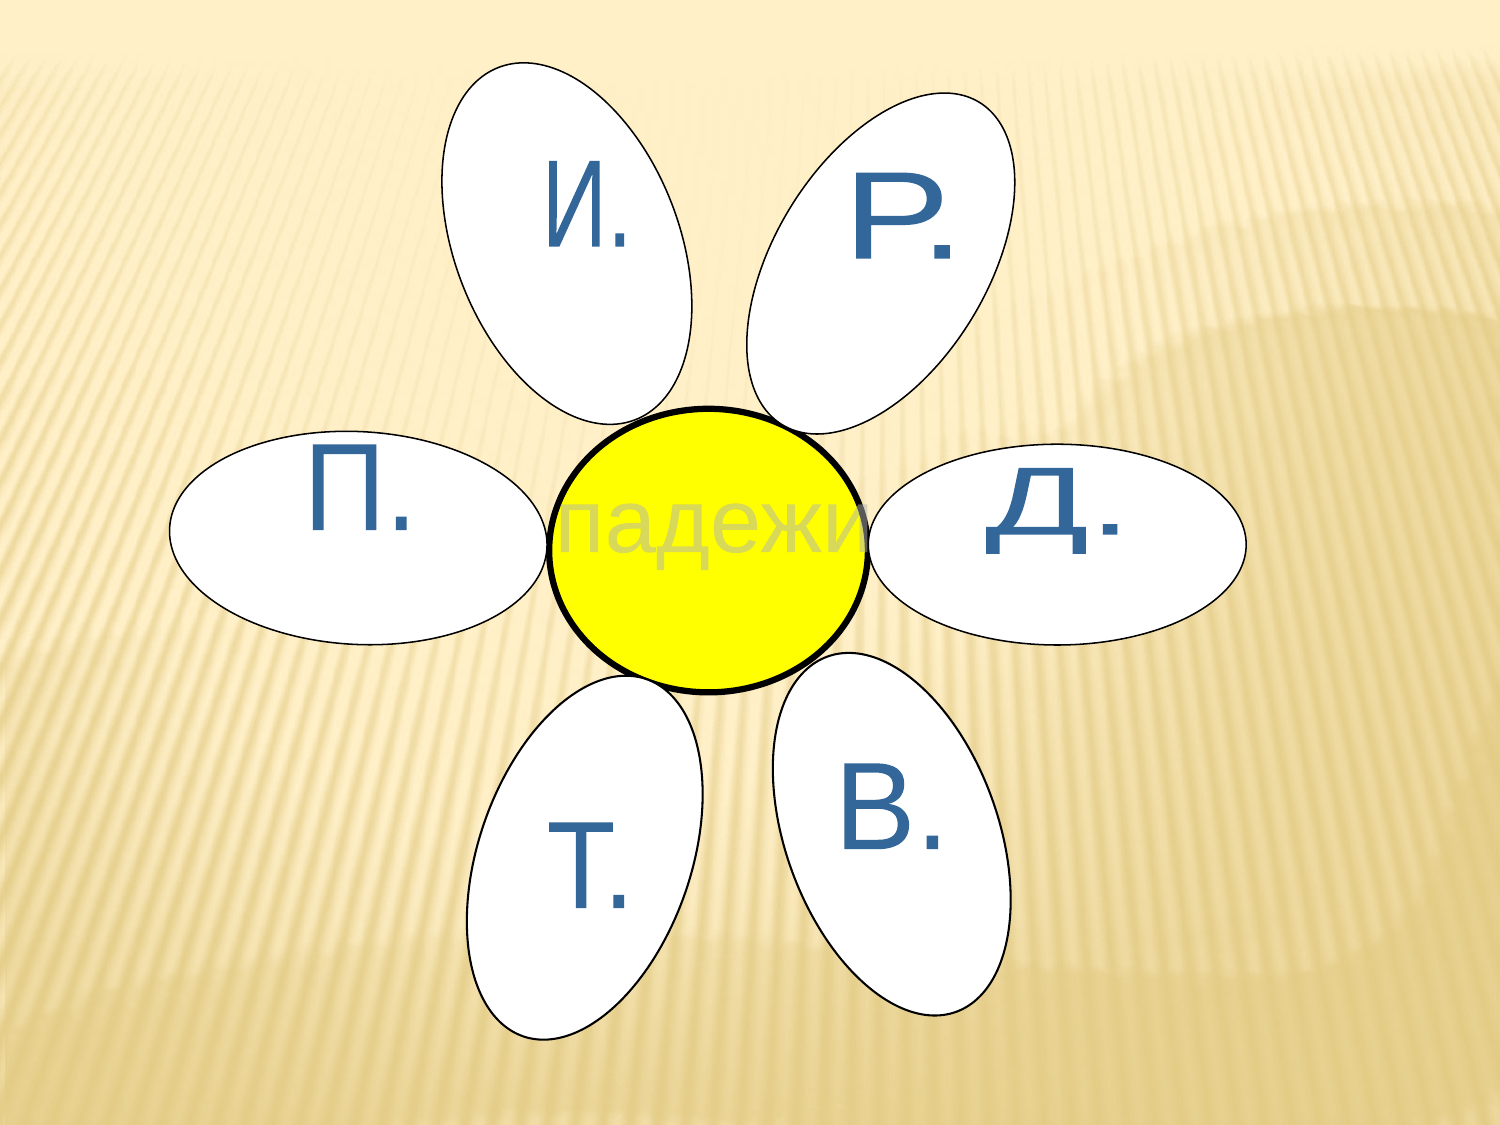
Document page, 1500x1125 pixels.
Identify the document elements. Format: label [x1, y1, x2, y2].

text_box [169, 431, 548, 645]
text_box [772, 652, 1011, 1016]
text_box [549, 408, 868, 693]
text_box [466, 675, 703, 1040]
text_box [868, 444, 1247, 646]
text_box [746, 93, 1015, 435]
text_box [441, 62, 692, 425]
